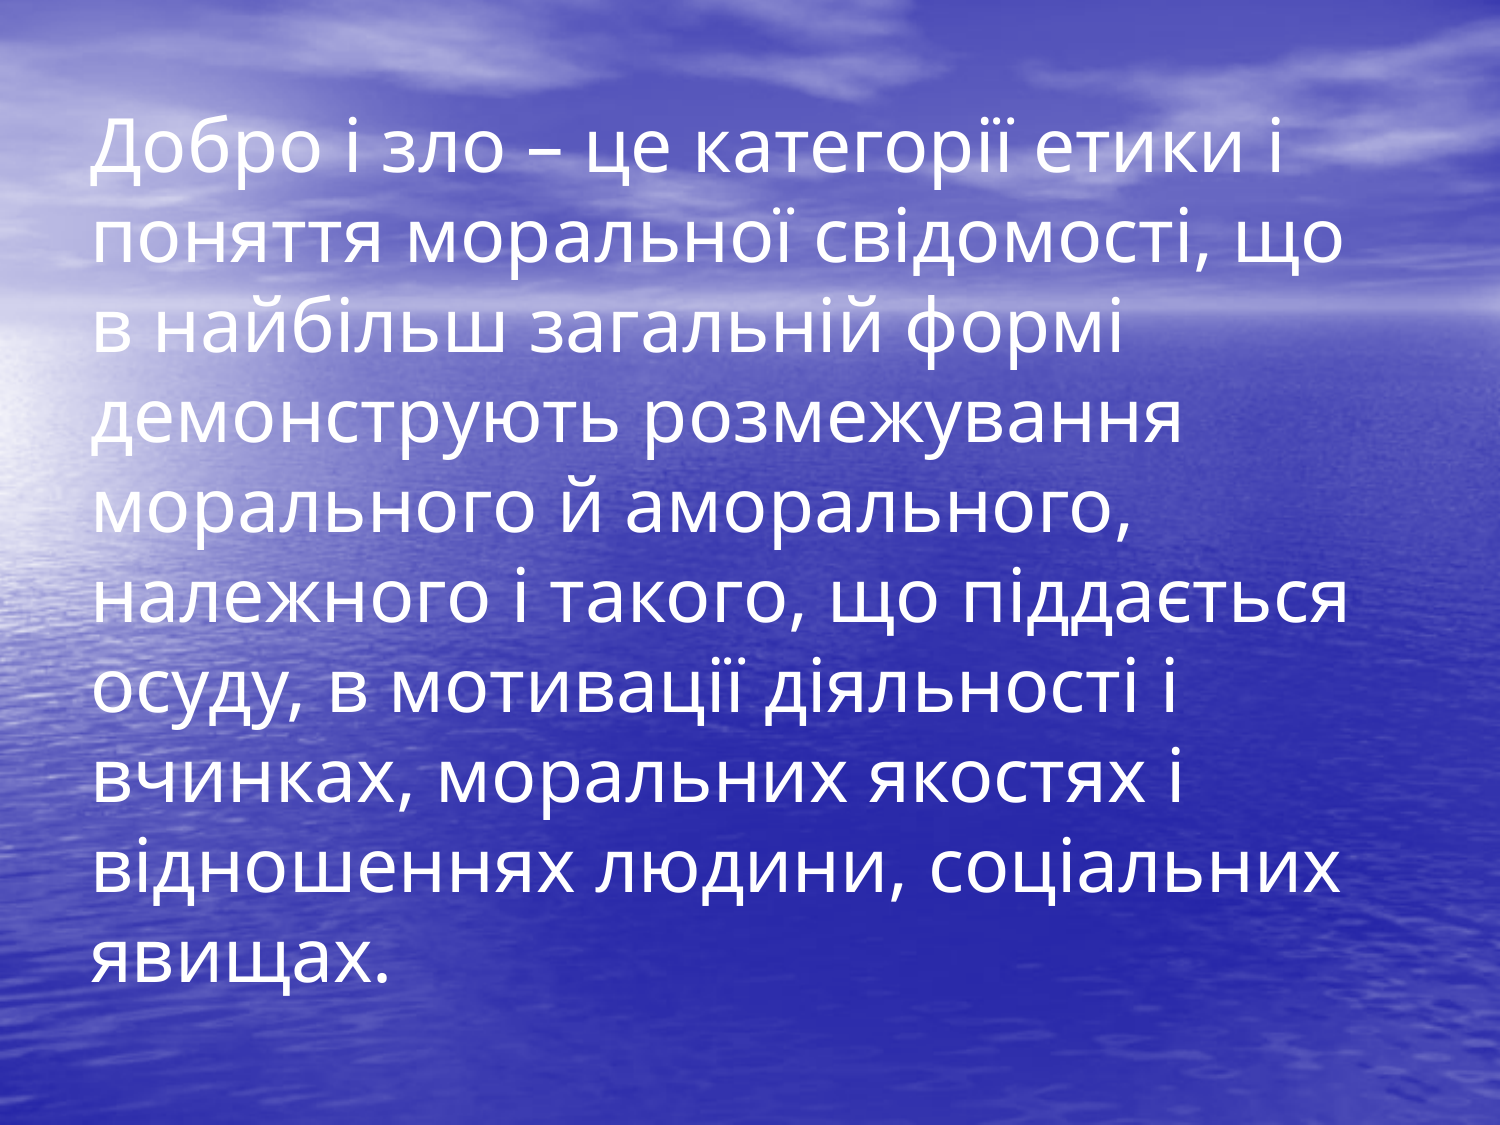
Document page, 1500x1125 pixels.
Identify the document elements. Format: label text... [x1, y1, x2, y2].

title Добро і зло – це категорії етики і поняття моральної свідомості, що в найбільш загальній формі демонструють розмежування морального й аморального, належного і такого, що піддається осуду, в мотивації діяльності і вчинках, моральних якостях і відношеннях людини, соціальних явищах. [74, 47, 1426, 1048]
